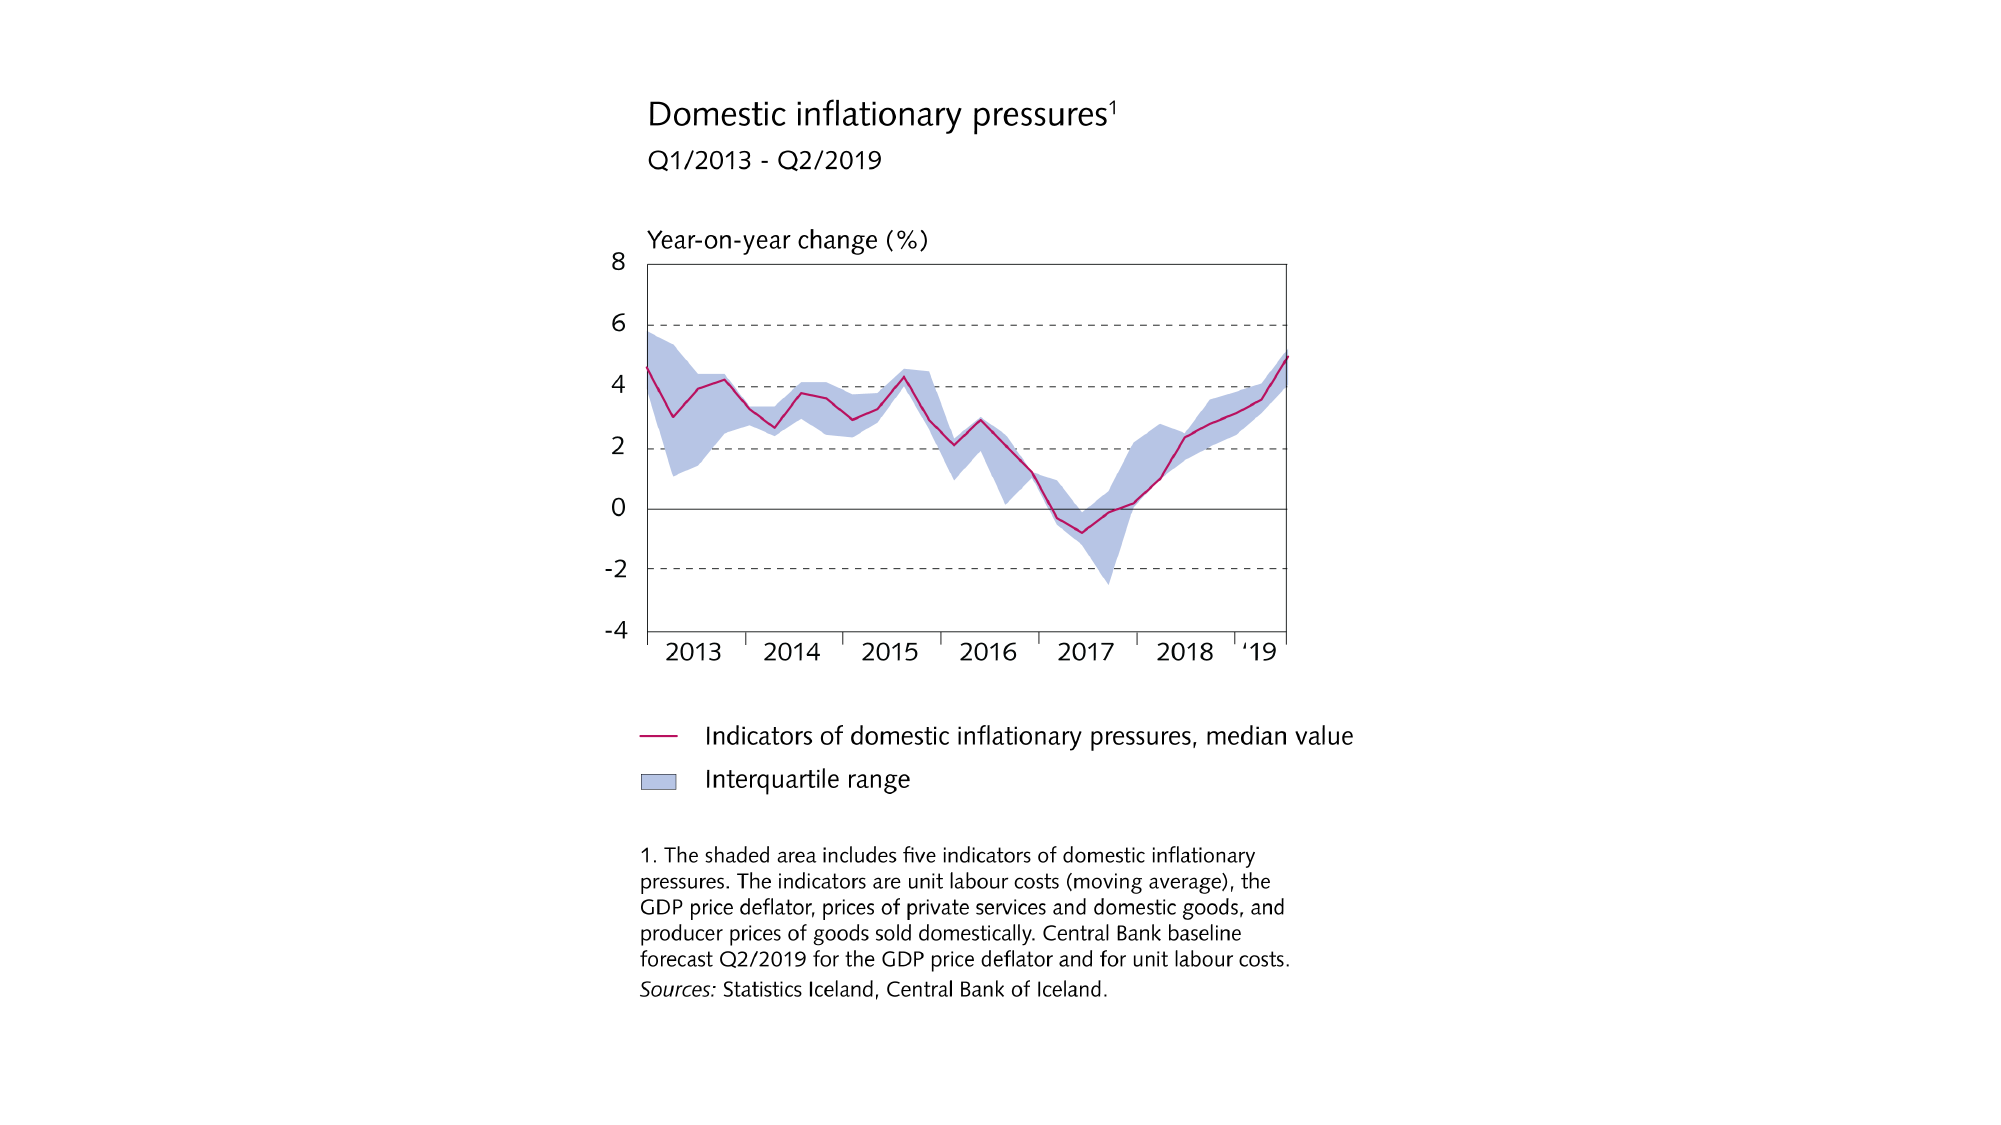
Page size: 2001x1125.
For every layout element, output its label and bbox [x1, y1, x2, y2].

picture [603, 85, 1354, 1002]
